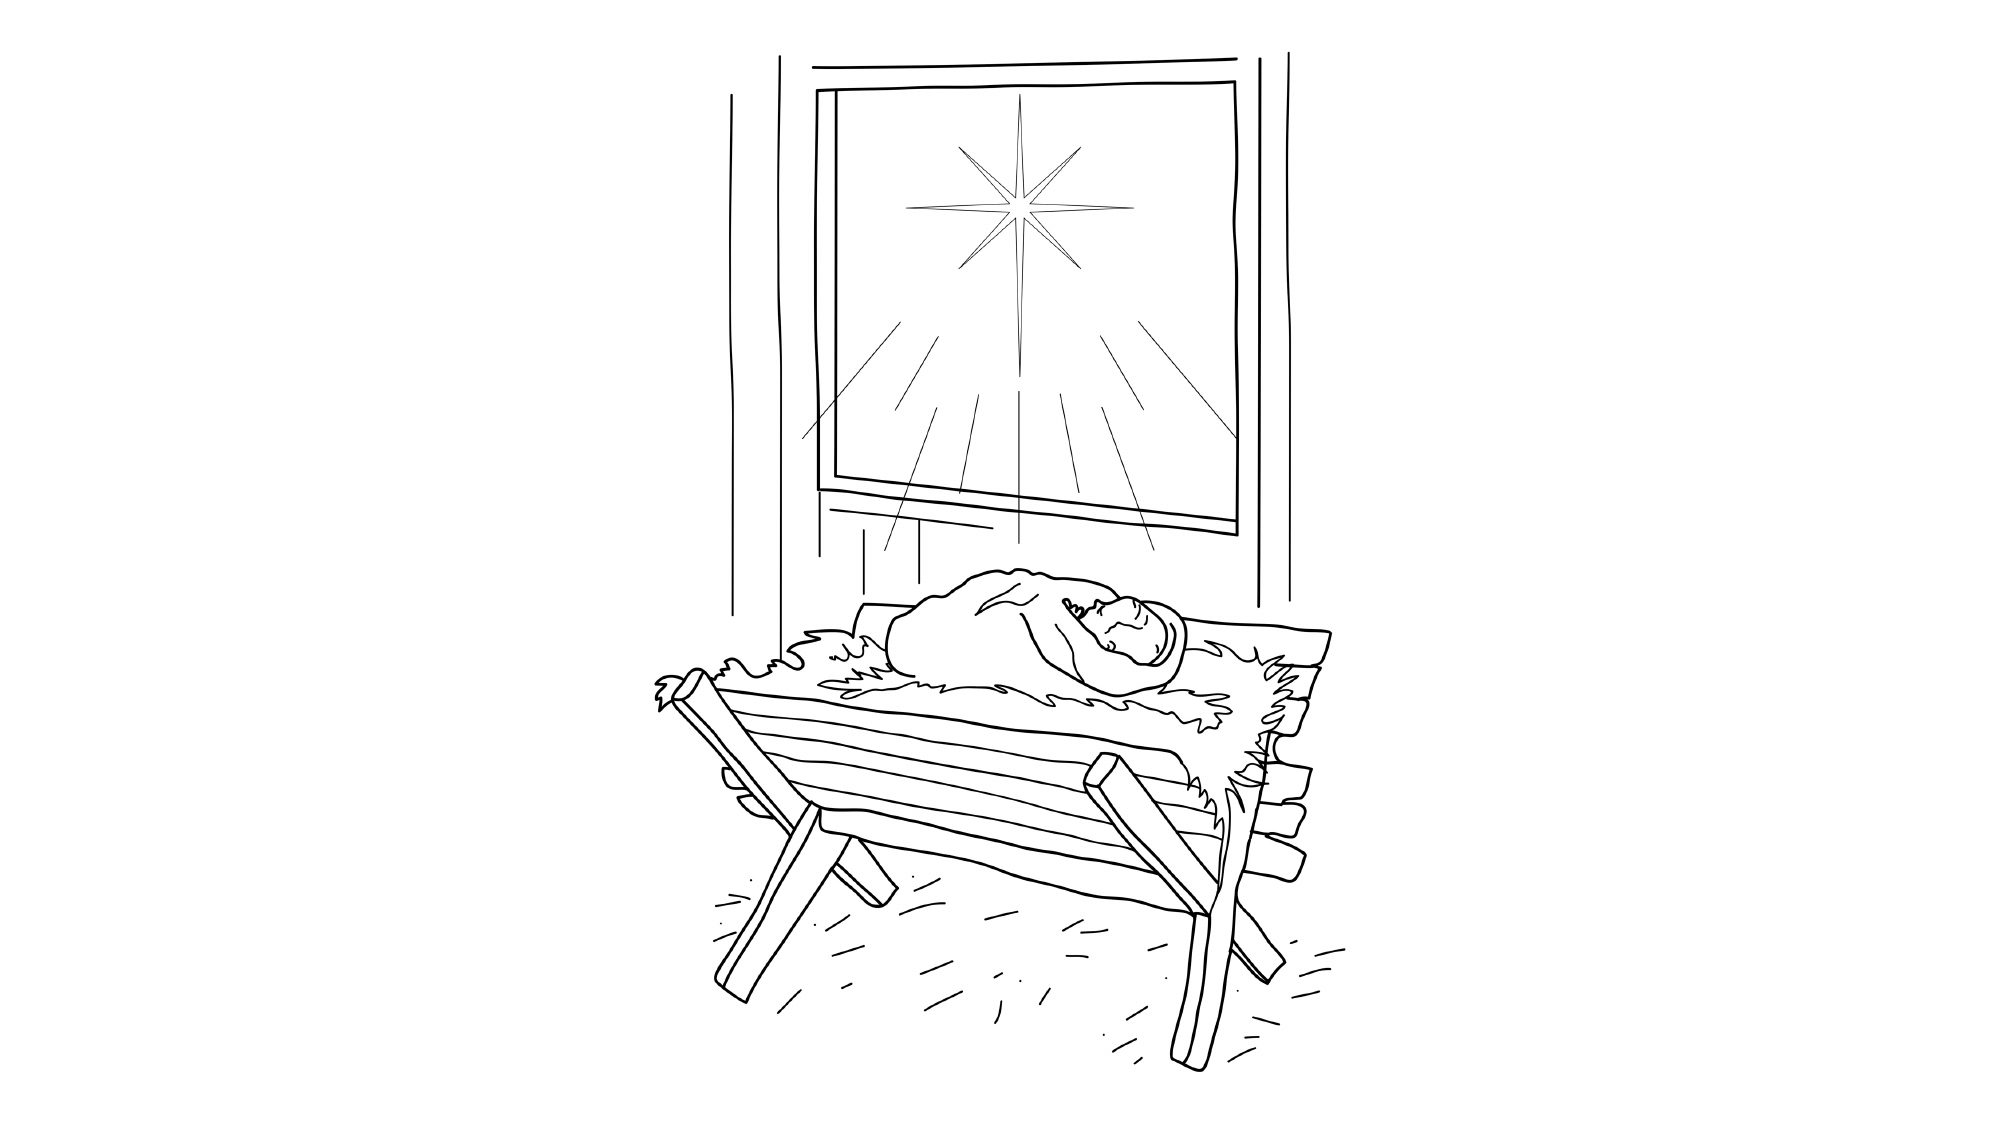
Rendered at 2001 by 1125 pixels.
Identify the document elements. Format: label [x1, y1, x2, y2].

picture [647, 0, 1353, 1095]
